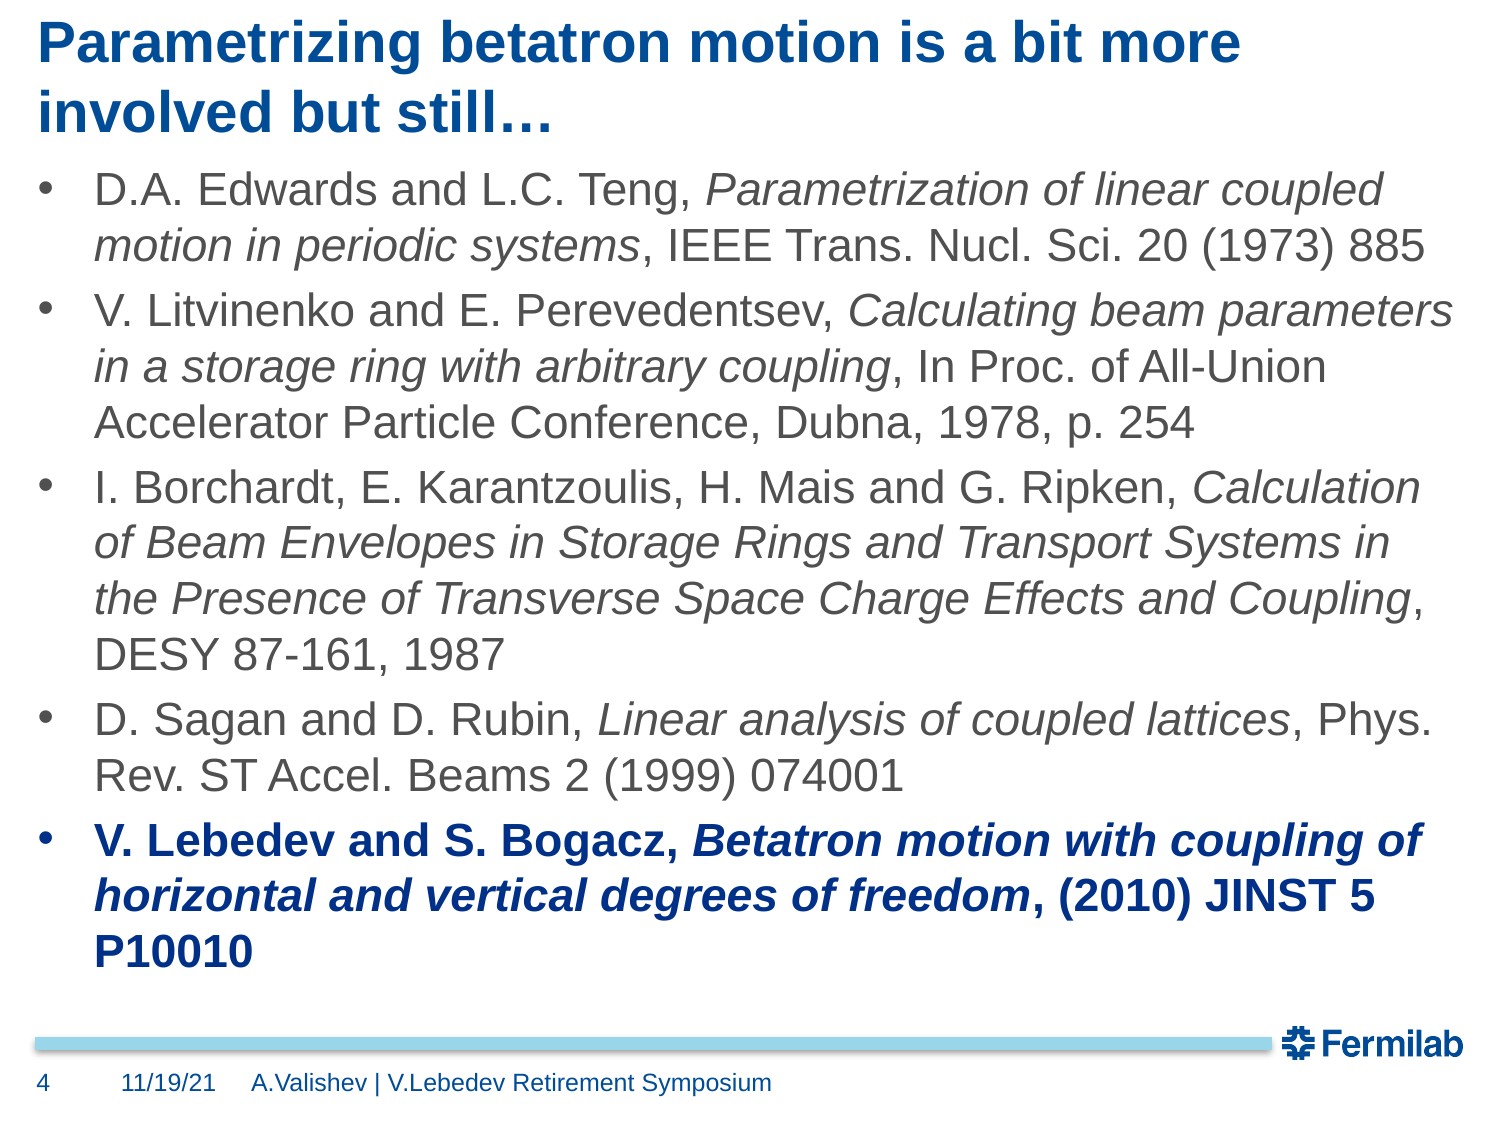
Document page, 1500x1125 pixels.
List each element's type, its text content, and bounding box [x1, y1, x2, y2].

title Parametrizing betatron motion is a bit more involved but still… [37, 73, 1463, 144]
list D.A. Edwards and L.C. Teng, Parametrization of linear coupled motion in periodic systems, IEEE Trans. Nucl. Sci. 20 (1973) 885 V. Litvinenko and E. Perevedentsev, Calculating beam parameters in a storage ring with arbitrary coupling, In Proc. of All-Union Accelerator Particle Conference, Dubna, 1978, p. 254 I. Borchardt, E. Karantzoulis, H. Mais and G. Ripken, Calculation of Beam Envelopes in Storage Rings and Transport Systems in the Presence of Transverse Space Charge Effects and Coupling, DESY 87-161, 1987 D. Sagan and D. Rubin, Linear analysis of coupled lattices, Phys. Rev. ST Accel. Beams 2 (1999) 074001 V. Lebedev and S. Bogacz, Betatron motion with coupling of horizontal and vertical degrees of freedom, (2010) JINST 5 P10010 [37, 159, 1461, 990]
picture [1282, 1026, 1463, 1060]
slide_number 4 [36, 1066, 105, 1106]
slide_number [120, 1066, 232, 1107]
footer A.Valishev | V.Lebedev Retirement Symposium [251, 1066, 1279, 1107]
